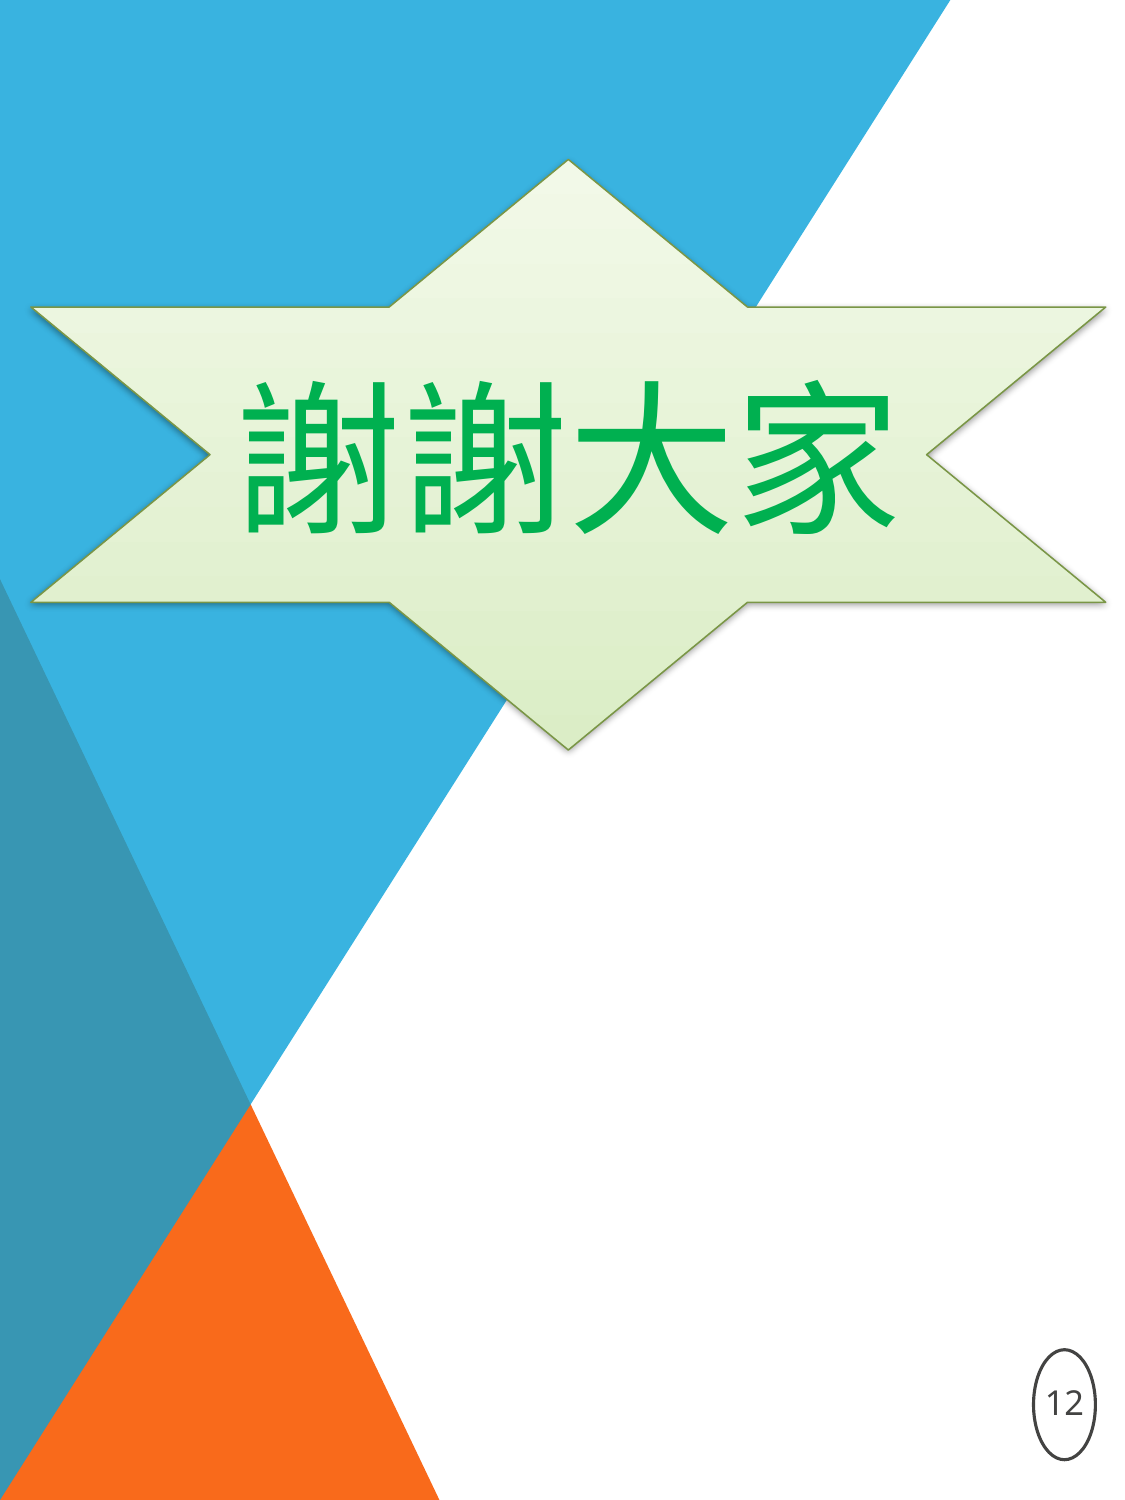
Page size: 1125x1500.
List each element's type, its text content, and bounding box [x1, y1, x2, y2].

slide_number 12 [1031, 1348, 1097, 1462]
text_box 謝謝大家 [30, 158, 1107, 751]
